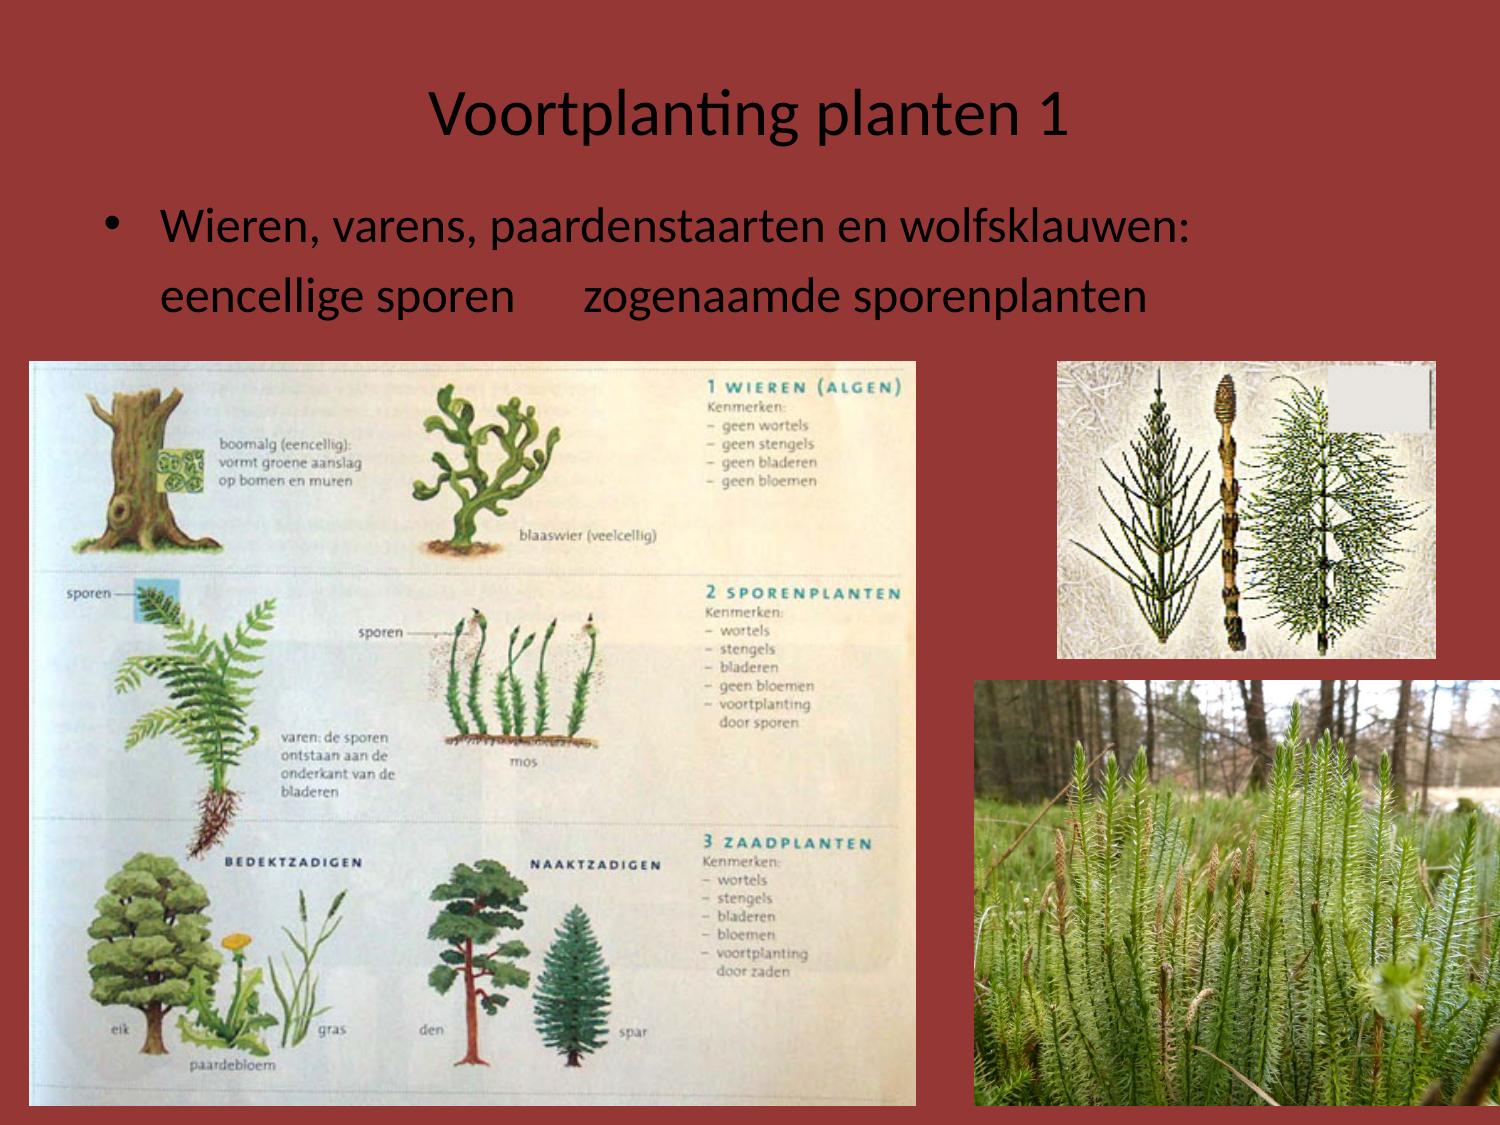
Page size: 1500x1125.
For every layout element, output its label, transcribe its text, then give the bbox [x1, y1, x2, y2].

list Wieren, varens, paardenstaarten en wolfsklauwen: eencellige sporen zogenaamde sporenplanten [88, 184, 1439, 1106]
picture [1056, 361, 1436, 659]
title Voortplanting planten 1 [75, 45, 1425, 173]
picture [29, 361, 916, 1107]
picture [974, 680, 1500, 1107]
